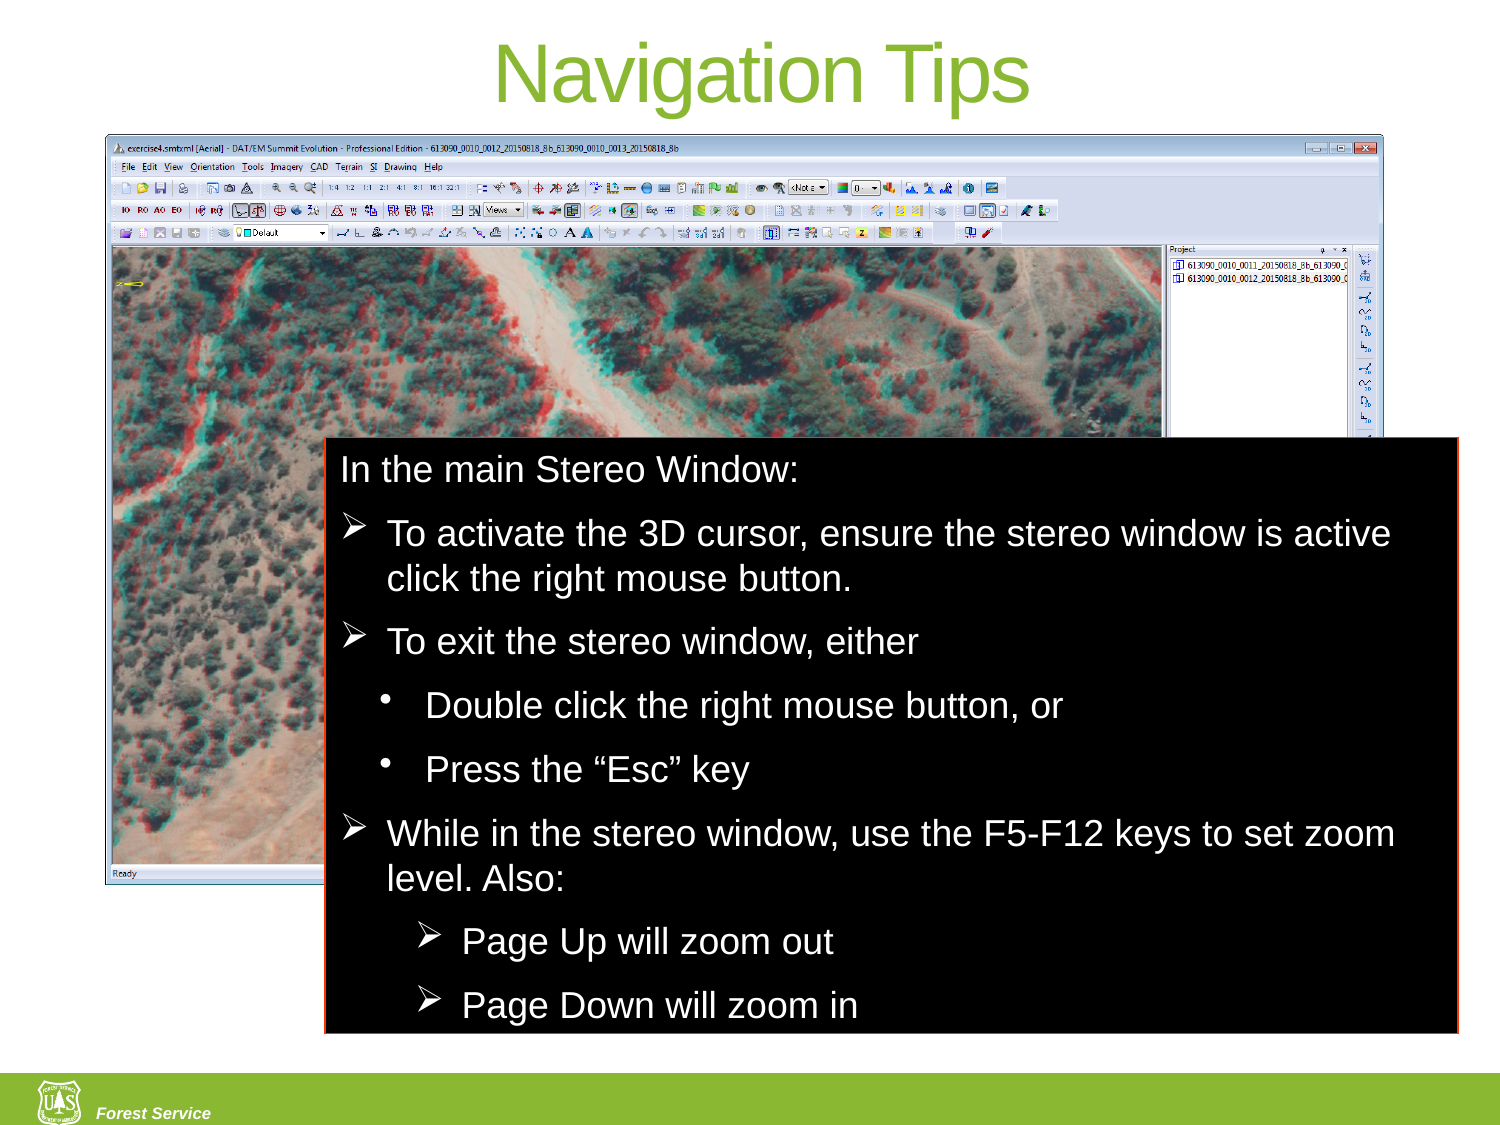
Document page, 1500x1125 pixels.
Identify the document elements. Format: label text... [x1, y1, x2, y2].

picture [105, 133, 1384, 885]
title Navigation Tips [87, 0, 1438, 150]
text_box In the main Stereo Window: To activate the 3D cursor, ensure the stereo window is active click the right mouse button. To exit the stereo window, either Double click the right mouse button, or Press the “Esc” key While in the stereo window, use the F5-F12 keys to set zoom level. Also: Page Up will zoom out Page Down will zoom in [324, 437, 1459, 1034]
